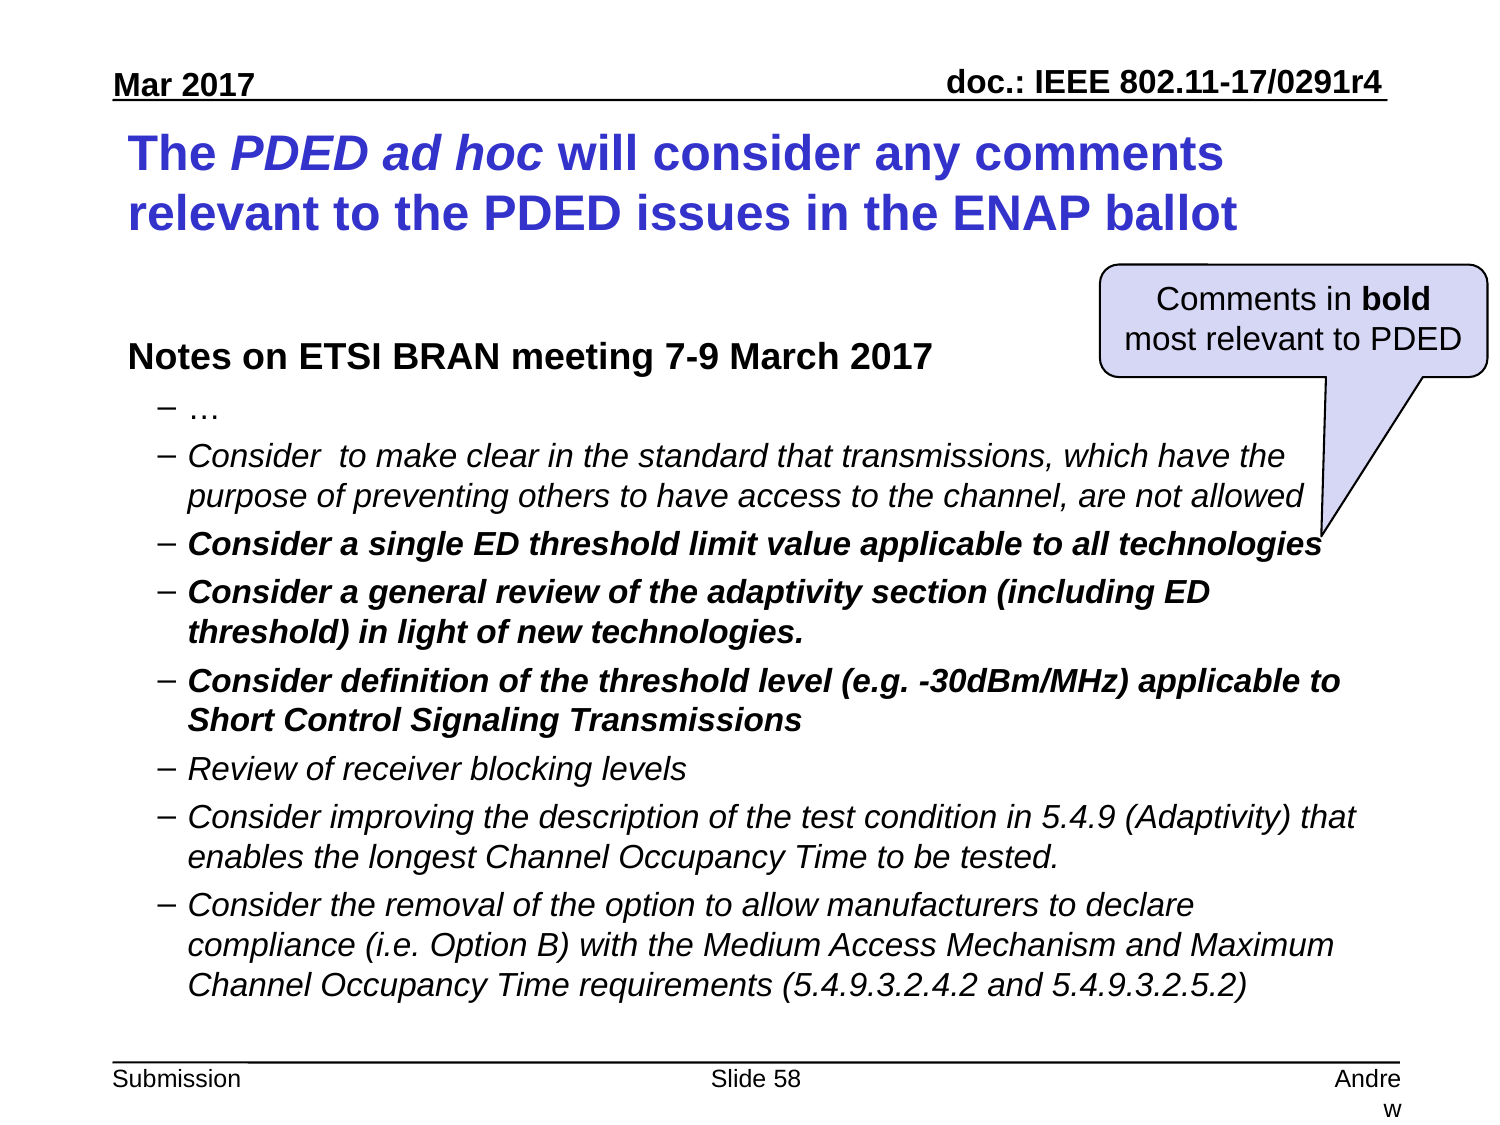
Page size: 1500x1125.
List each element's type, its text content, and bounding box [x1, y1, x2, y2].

footer Andrew Myles, Cisco [1320, 1061, 1402, 1093]
title The PDED ad hoc will consider any comments relevant to the PDED issues in the ENAP ballot [112, 112, 1388, 288]
text_box Comments in bold most relevant to PDED [1099, 264, 1488, 537]
slide_number Slide 58 [709, 1061, 803, 1093]
list Notes on ETSI BRAN meeting 7-9 March 2017 … Consider to make clear in the standard that transmissions, which have the purpose of preventing others to have access to the channel, are not allowed Consider a single ED threshold limit value applicable to all technologies Consider a general review of the adaptivity section (including ED threshold) in light of new technologies. Consider definition of the threshold level (e.g. -30dBm/MHz) applicable to Short Control Signaling Transmissions Review of receiver blocking levels Consider improving the description of the test condition in 5.4.9 (Adaptivity) that enables the longest Channel Occupancy Time to be tested. Consider the removal of the option to allow manufacturers to declare compliance (i.e. Option B) with the Medium Access Mechanism and Maximum Channel Occupancy Time requirements (5.4.9.3.2.4.2 and 5.4.9.3.2.5.2) [112, 324, 1388, 1000]
